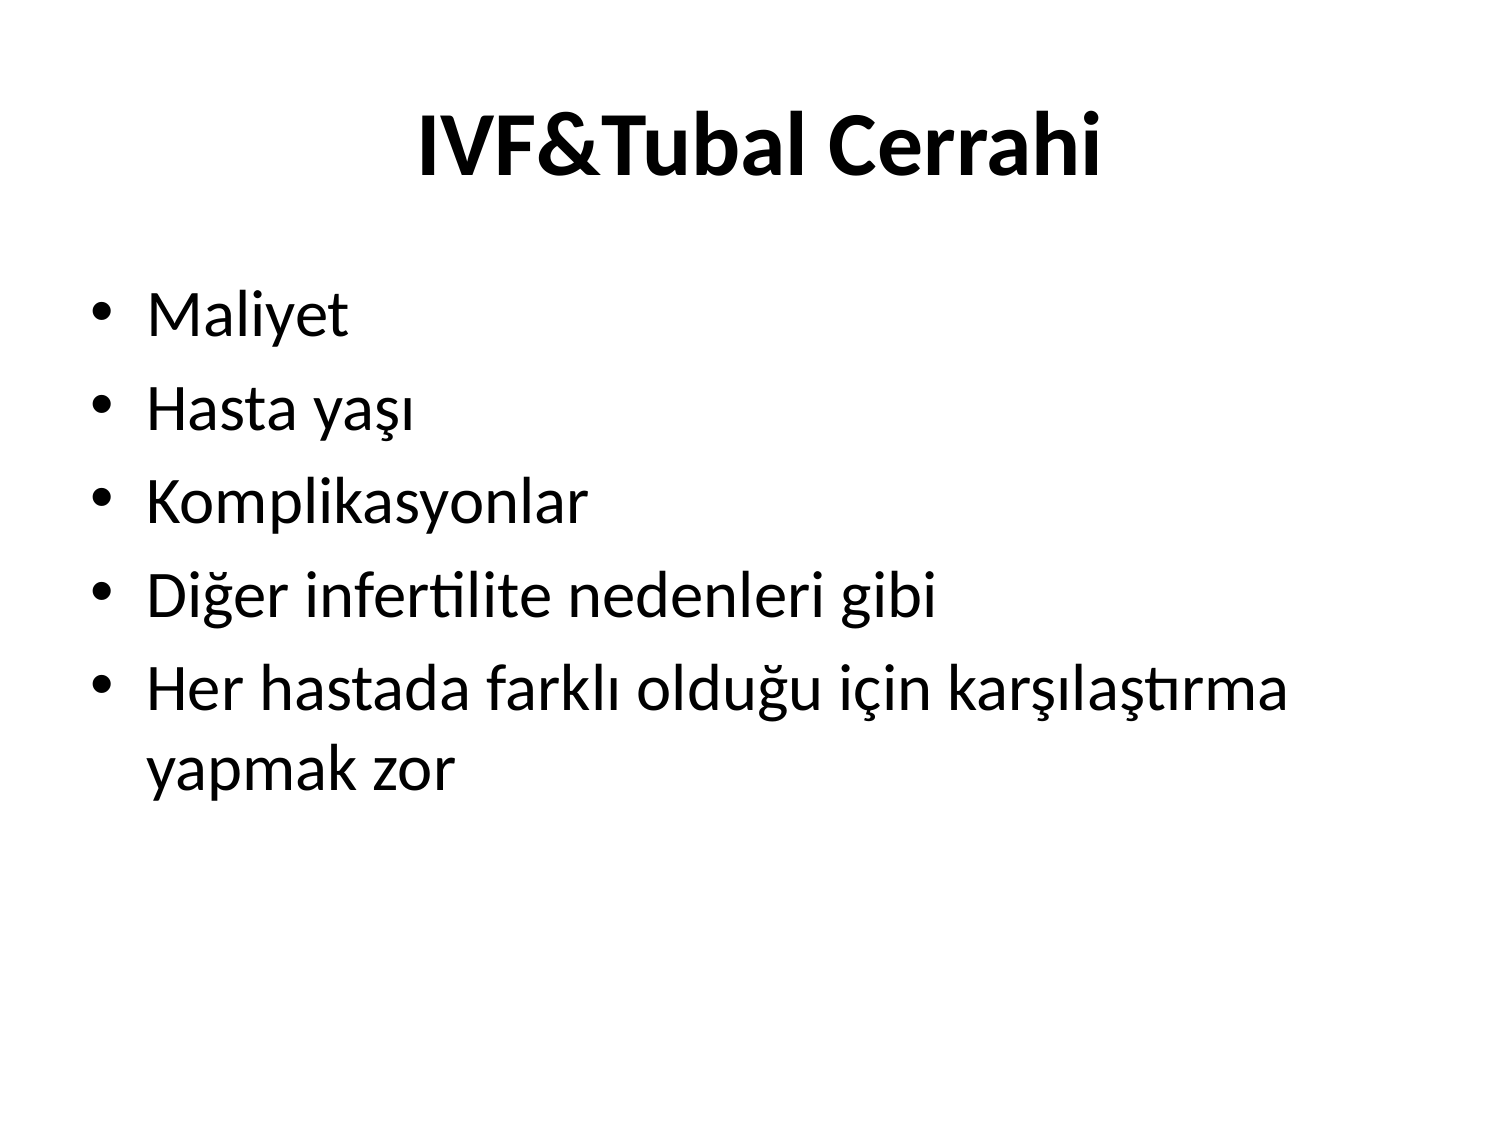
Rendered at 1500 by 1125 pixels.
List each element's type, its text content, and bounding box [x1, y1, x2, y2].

list Maliyet Hasta yaşı Komplikasyonlar Diğer infertilite nedenleri gibi Her hastada farklı olduğu için karşılaştırma yapmak zor [75, 262, 1425, 1005]
title IVF&Tubal Cerrahi [75, 45, 1425, 233]
